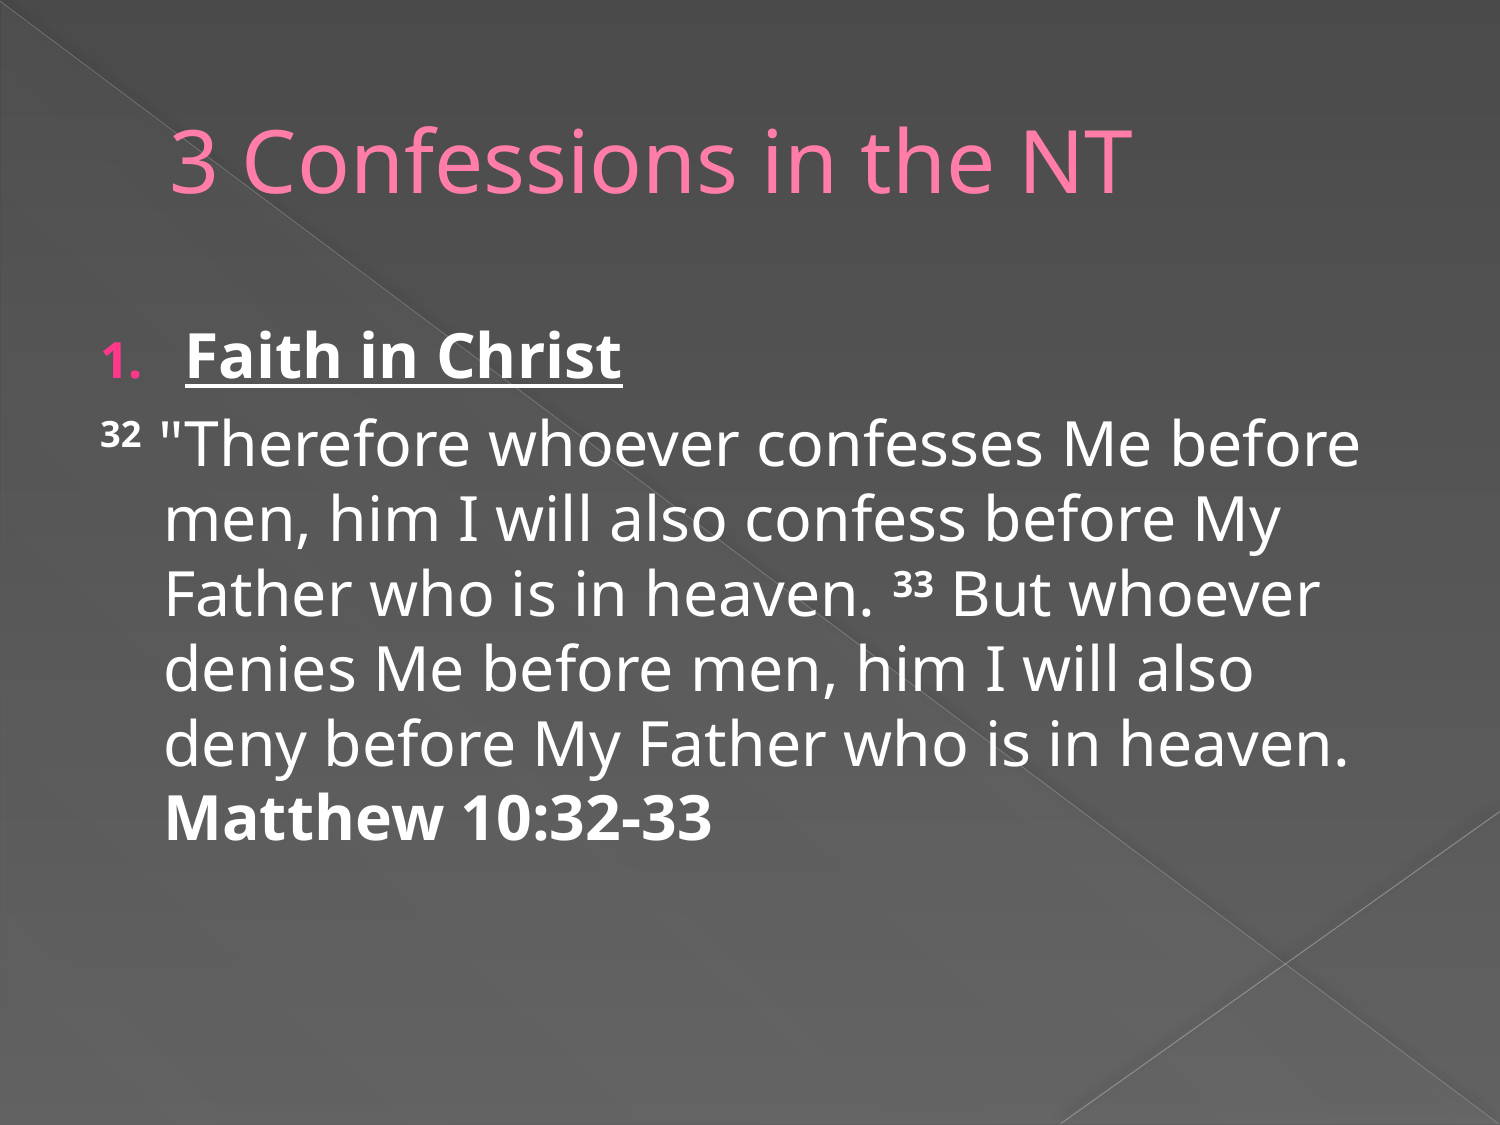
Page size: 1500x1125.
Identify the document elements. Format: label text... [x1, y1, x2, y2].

list Faith in Christ 32 "Therefore whoever confesses Me before men, him I will also confess before My Father who is in heaven. 33 But whoever denies Me before men, him I will also deny before My Father who is in heaven. Matthew 10:32-33 [75, 308, 1425, 1059]
title 3 Confessions in the NT [75, 43, 1425, 274]
